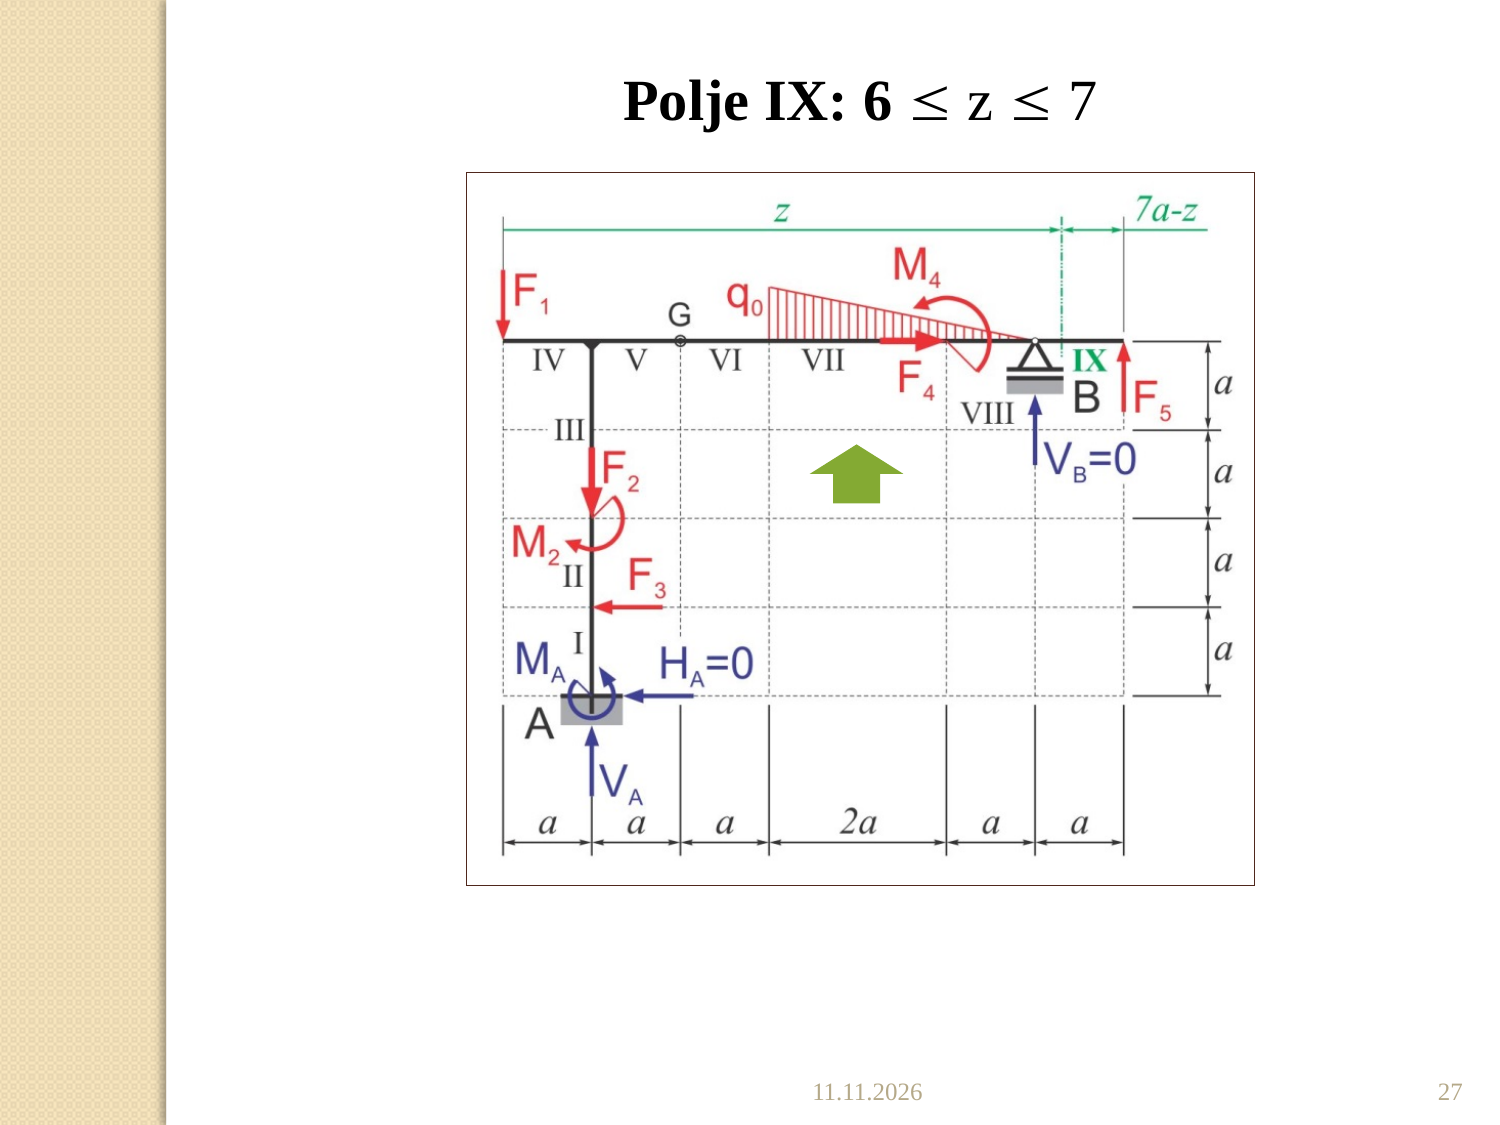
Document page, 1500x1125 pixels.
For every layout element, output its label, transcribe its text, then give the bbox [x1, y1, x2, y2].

text_box Polje IX: 6  z  7 [466, 54, 1255, 140]
slide_number 27 [1413, 1034, 1488, 1113]
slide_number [587, 1034, 938, 1113]
picture [466, 172, 1256, 886]
